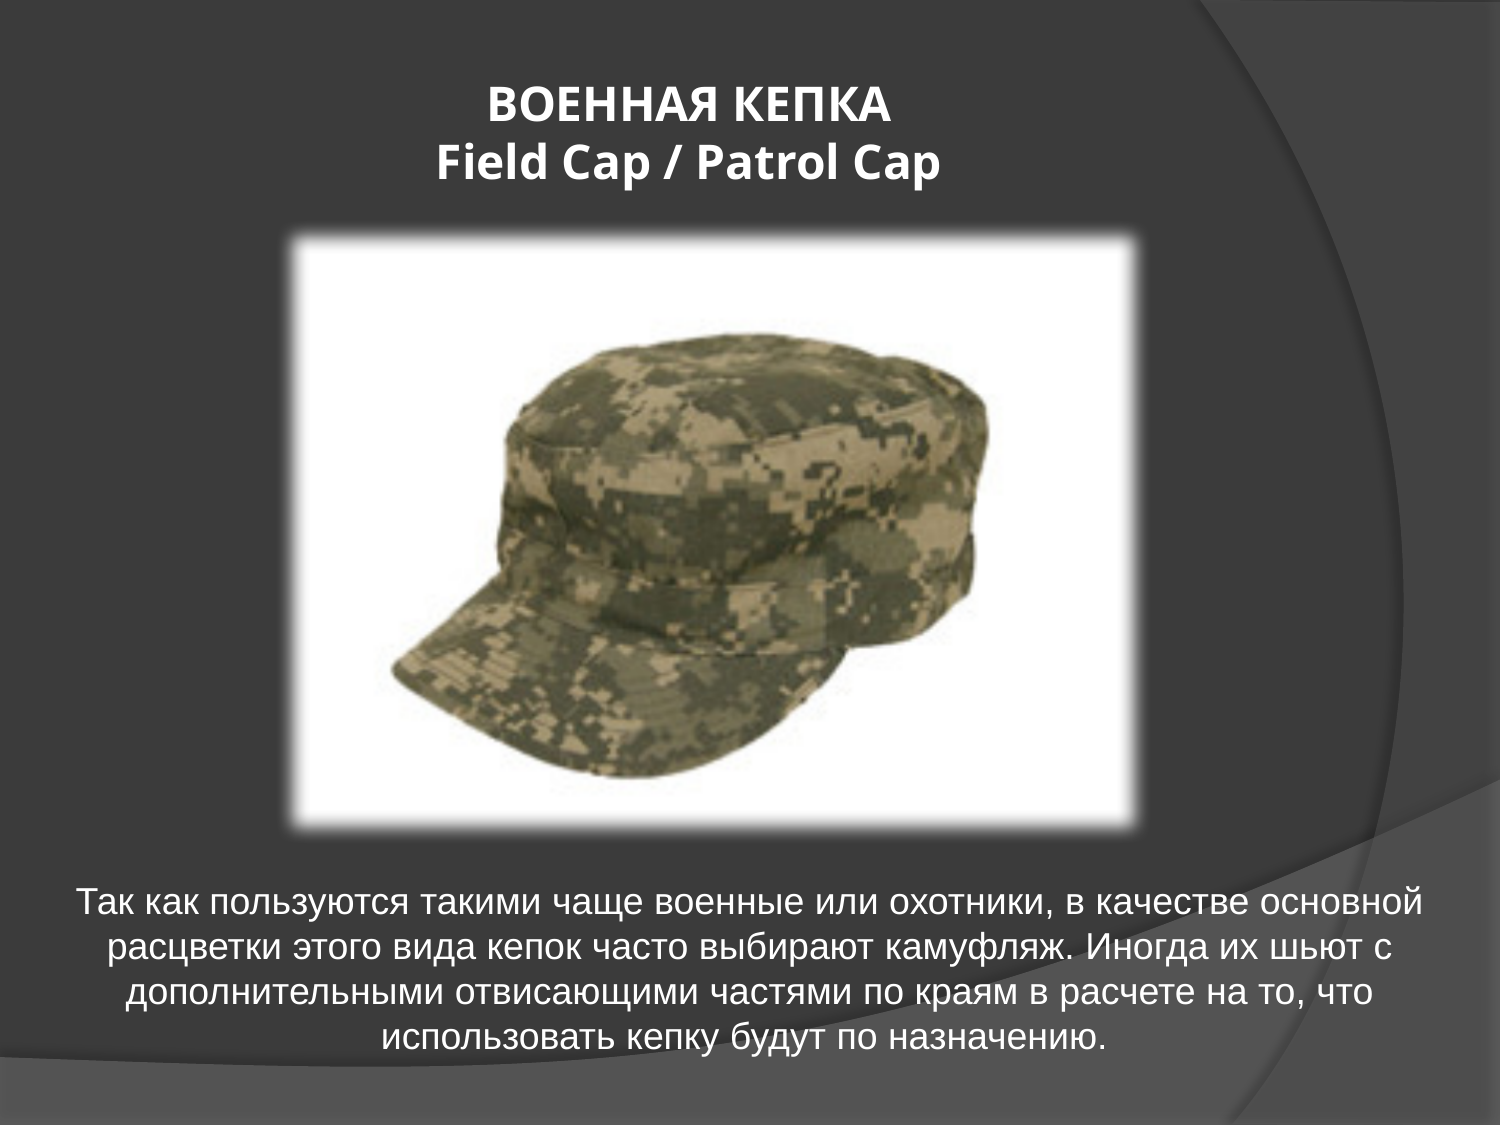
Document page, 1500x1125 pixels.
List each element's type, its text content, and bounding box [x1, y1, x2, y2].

picture [274, 219, 1152, 847]
title ВОЕННАЯ КЕПКА Field Cap / Patrol Cap [76, 66, 1302, 254]
text_box Так как пользуются такими чаще военные или охотники, в качестве основной расцветки этого вида кепок часто выбирают камуфляж. Иногда их шьют с дополнительными отвисающими частями по краям в расчете на то, что использовать кепку будут по назначению. [41, 869, 1459, 1065]
